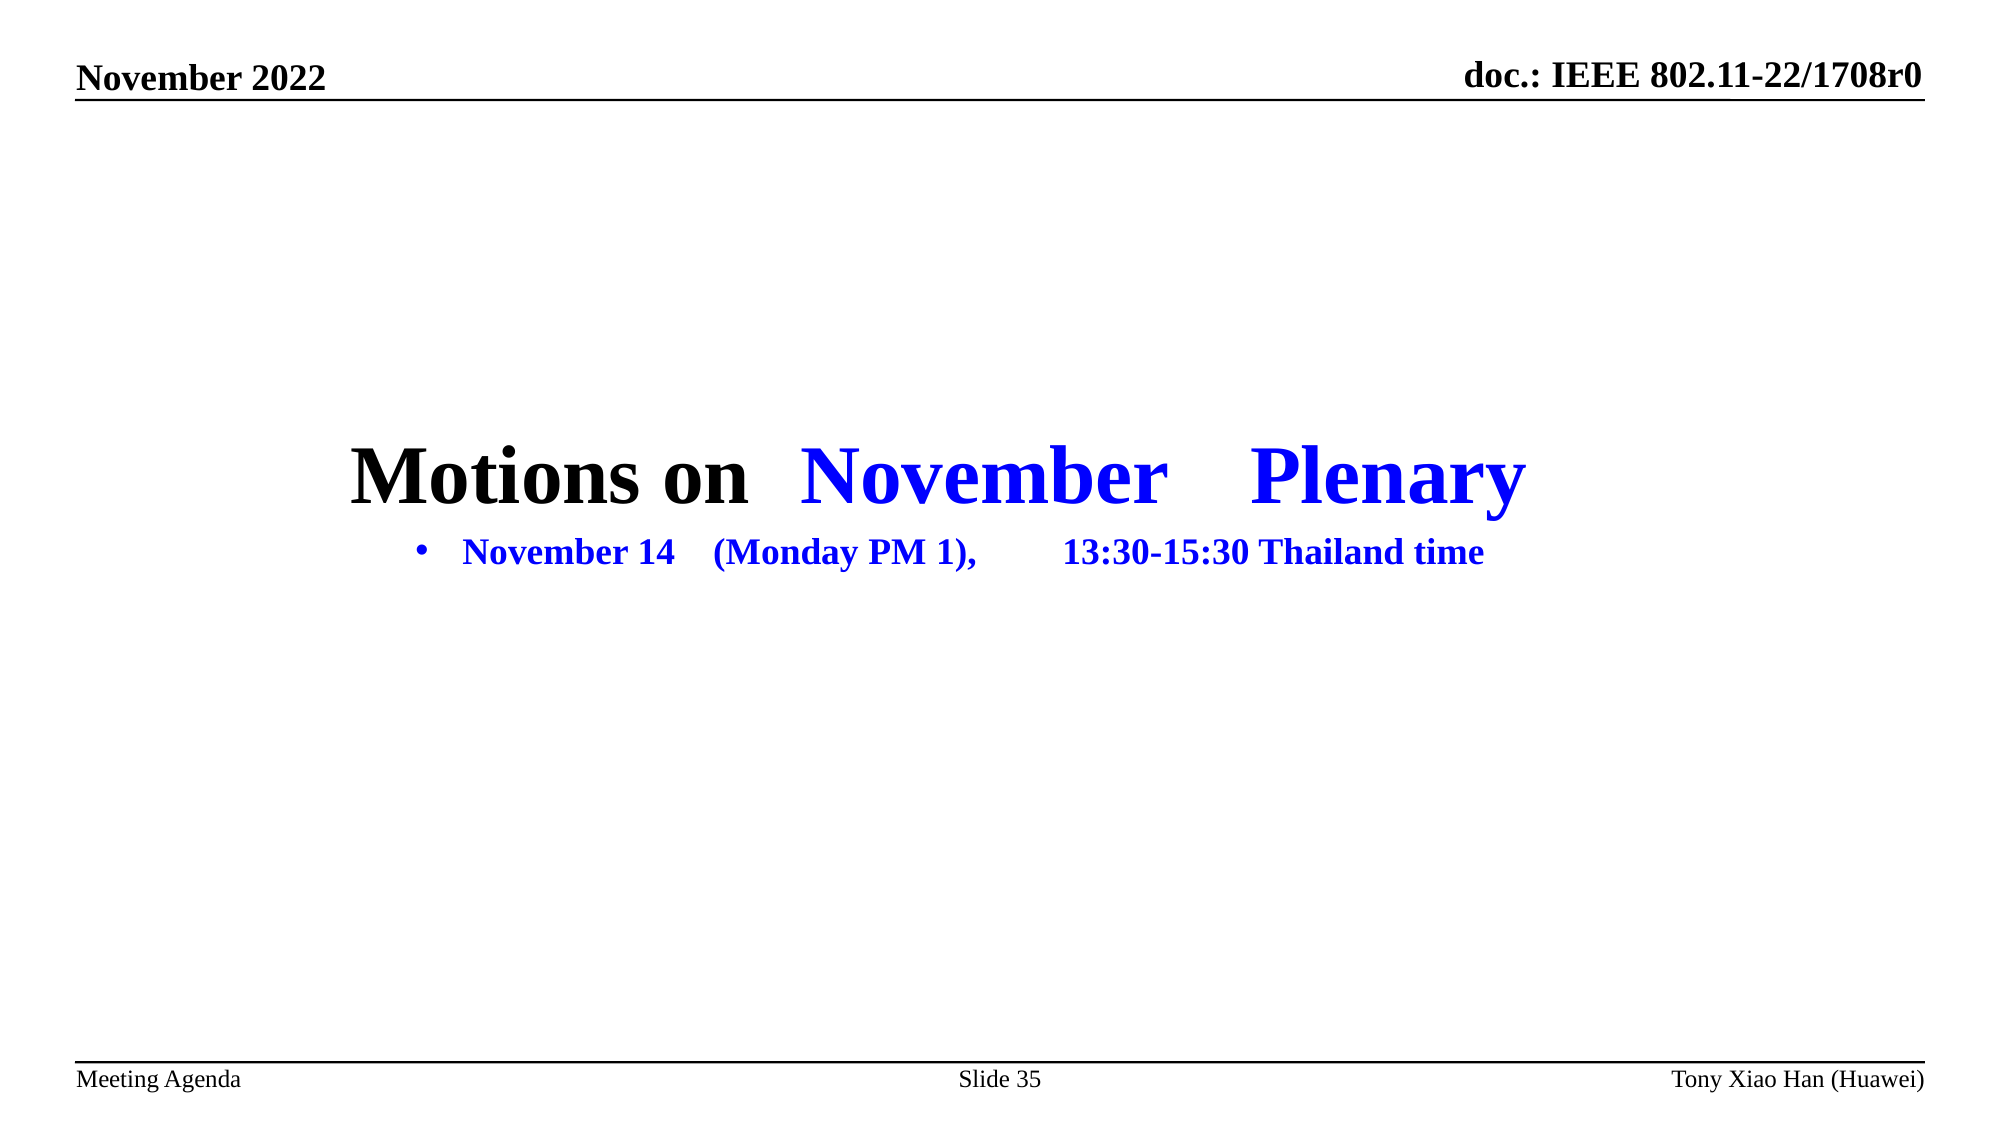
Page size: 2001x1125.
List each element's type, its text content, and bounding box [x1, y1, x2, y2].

text_box Motions on November Plenary November 14 (Monday PM 1), 13:30-15:30 Thailand time [187, 412, 1713, 950]
